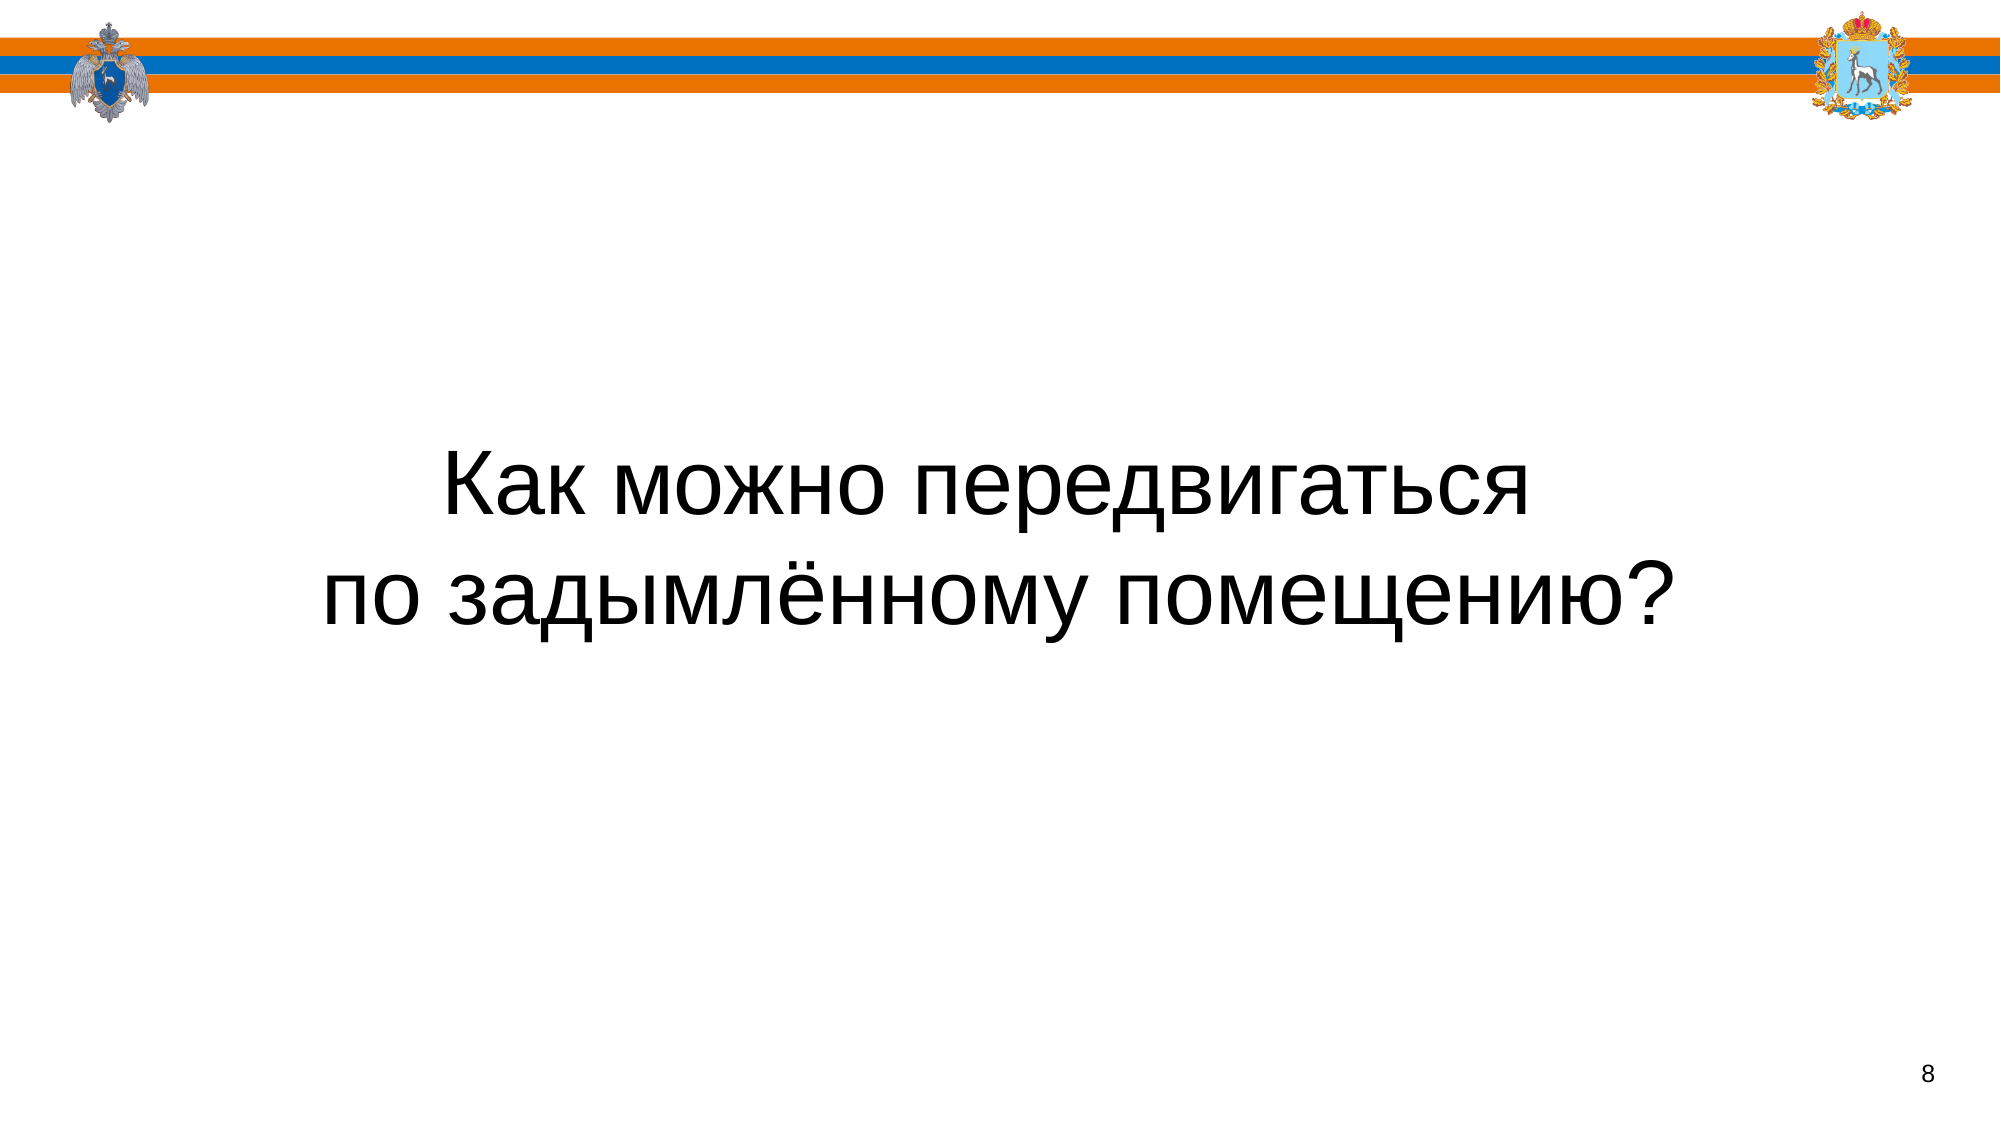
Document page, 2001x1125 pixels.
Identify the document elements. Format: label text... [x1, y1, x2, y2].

picture [69, 18, 149, 131]
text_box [149, 37, 1812, 93]
text_box 8 [1906, 1050, 2000, 1096]
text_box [0, 37, 69, 93]
picture [1812, 11, 1912, 120]
text_box Как можно передвигаться по задымлённому помещению? [210, 415, 1790, 650]
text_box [1911, 37, 2000, 93]
